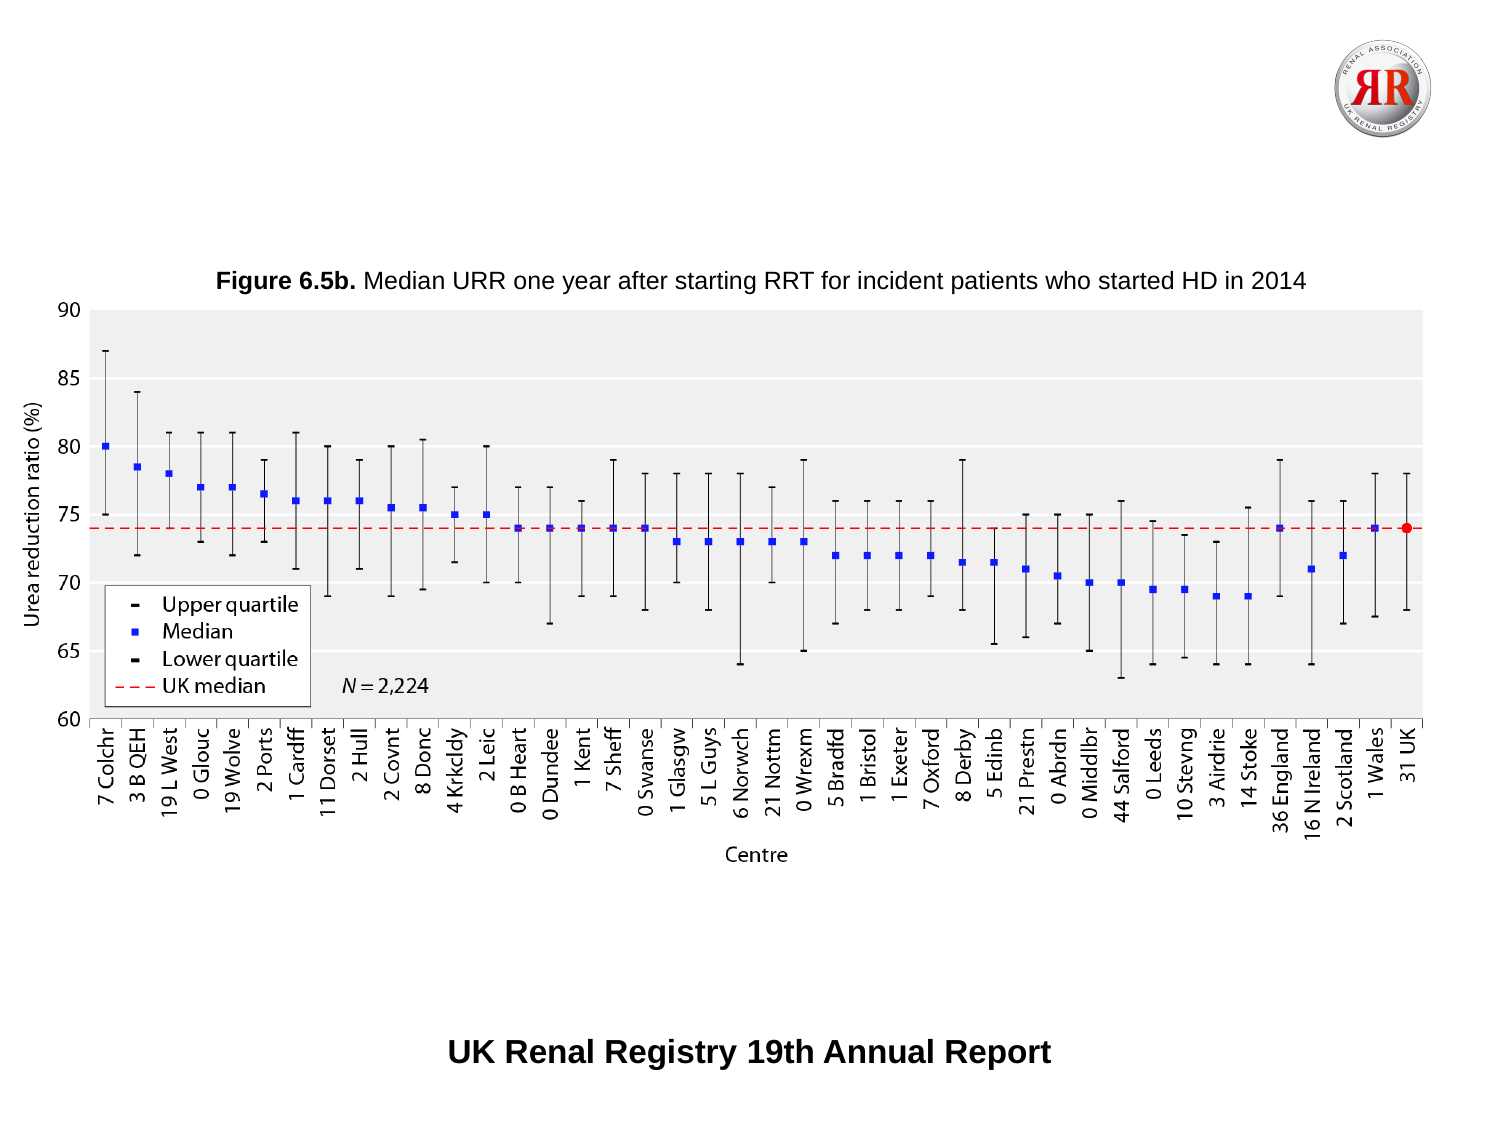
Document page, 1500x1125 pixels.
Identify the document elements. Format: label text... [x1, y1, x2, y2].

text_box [20, 256, 1480, 869]
text_box UK Renal Registry 19th Annual Report [432, 1023, 1067, 1078]
picture [1328, 30, 1440, 150]
